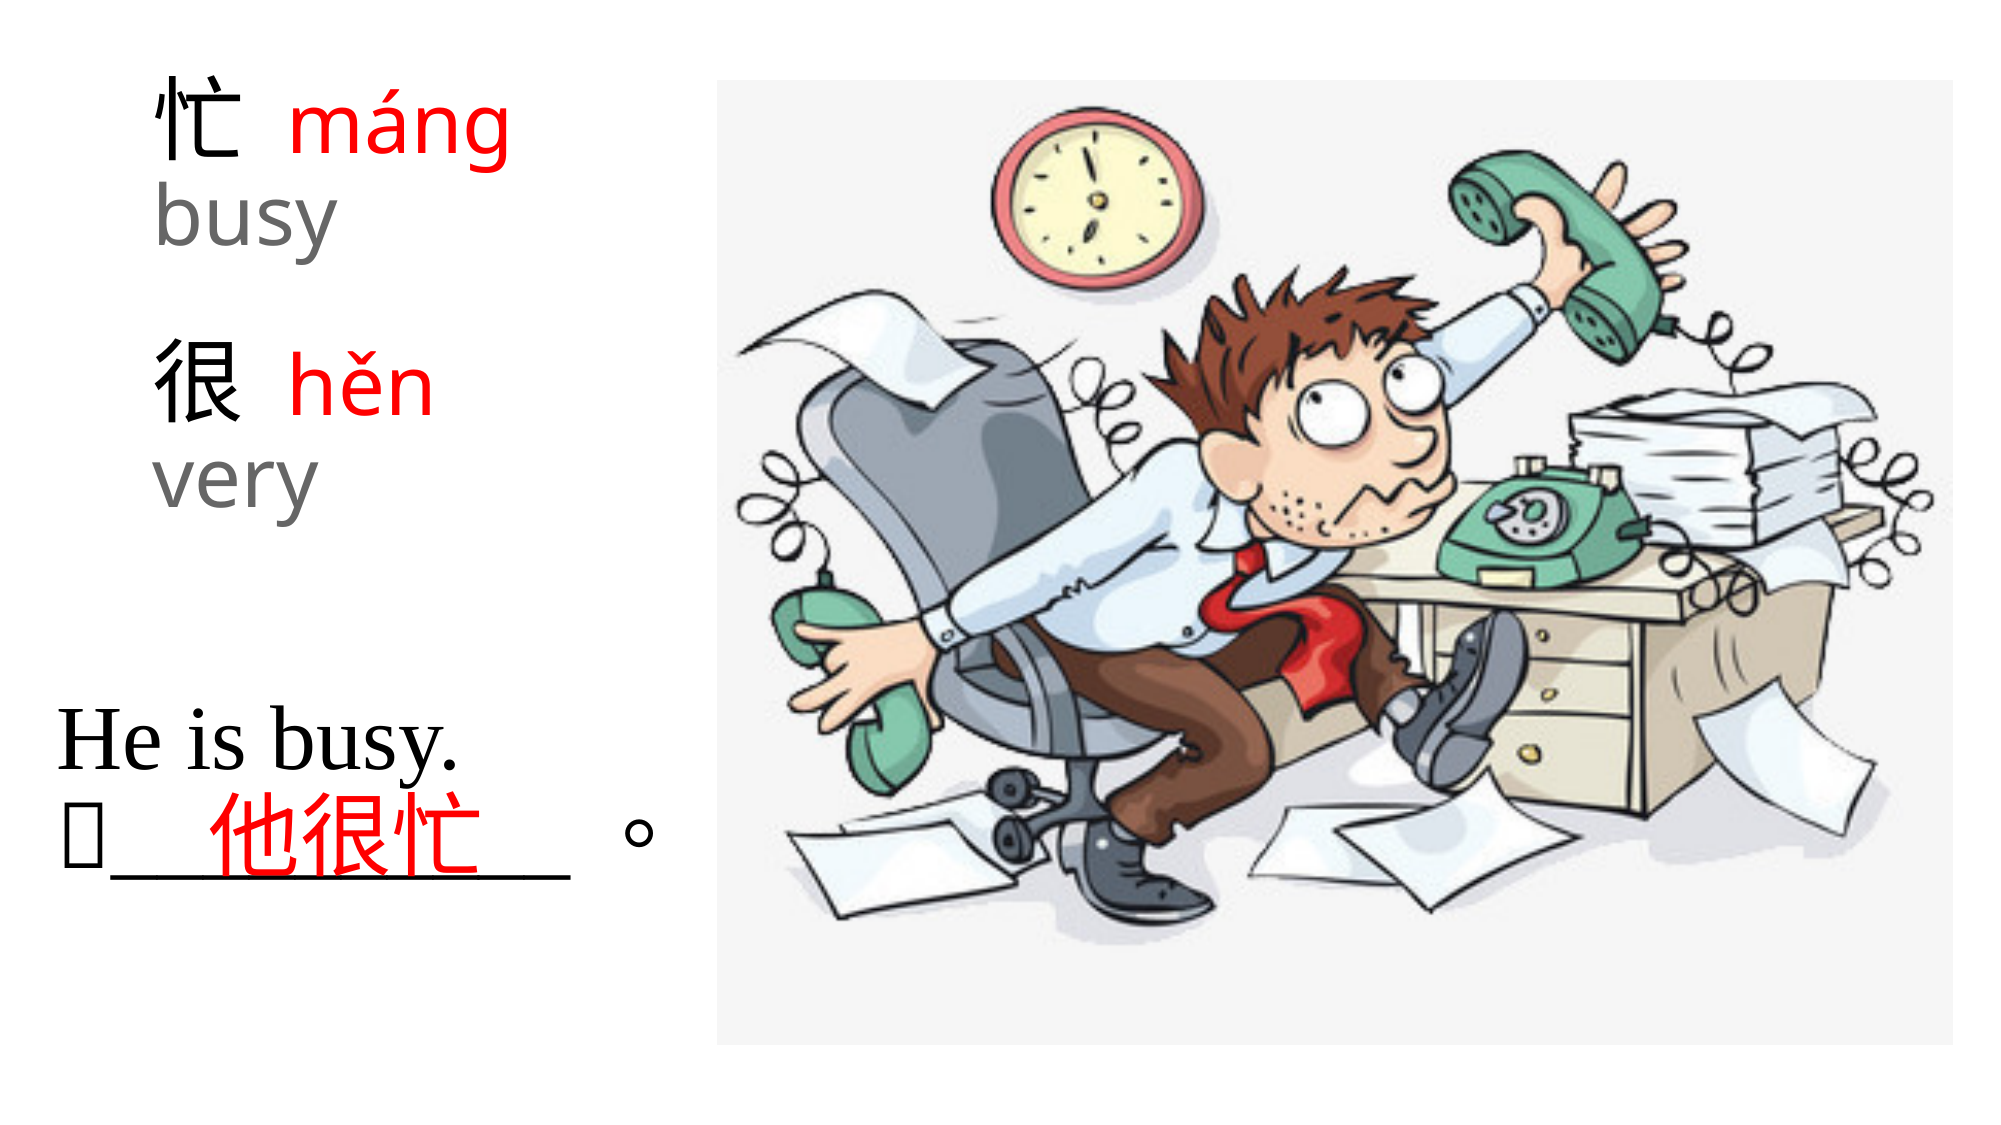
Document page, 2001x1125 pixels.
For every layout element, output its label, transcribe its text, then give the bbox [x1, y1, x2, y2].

text_box 很 hěn very [137, 321, 707, 540]
title 忙 máng busy [137, 59, 707, 278]
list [717, 80, 1953, 1045]
text_box 他很忙 [193, 770, 511, 896]
text_box He is busy. __________。 [41, 632, 707, 946]
